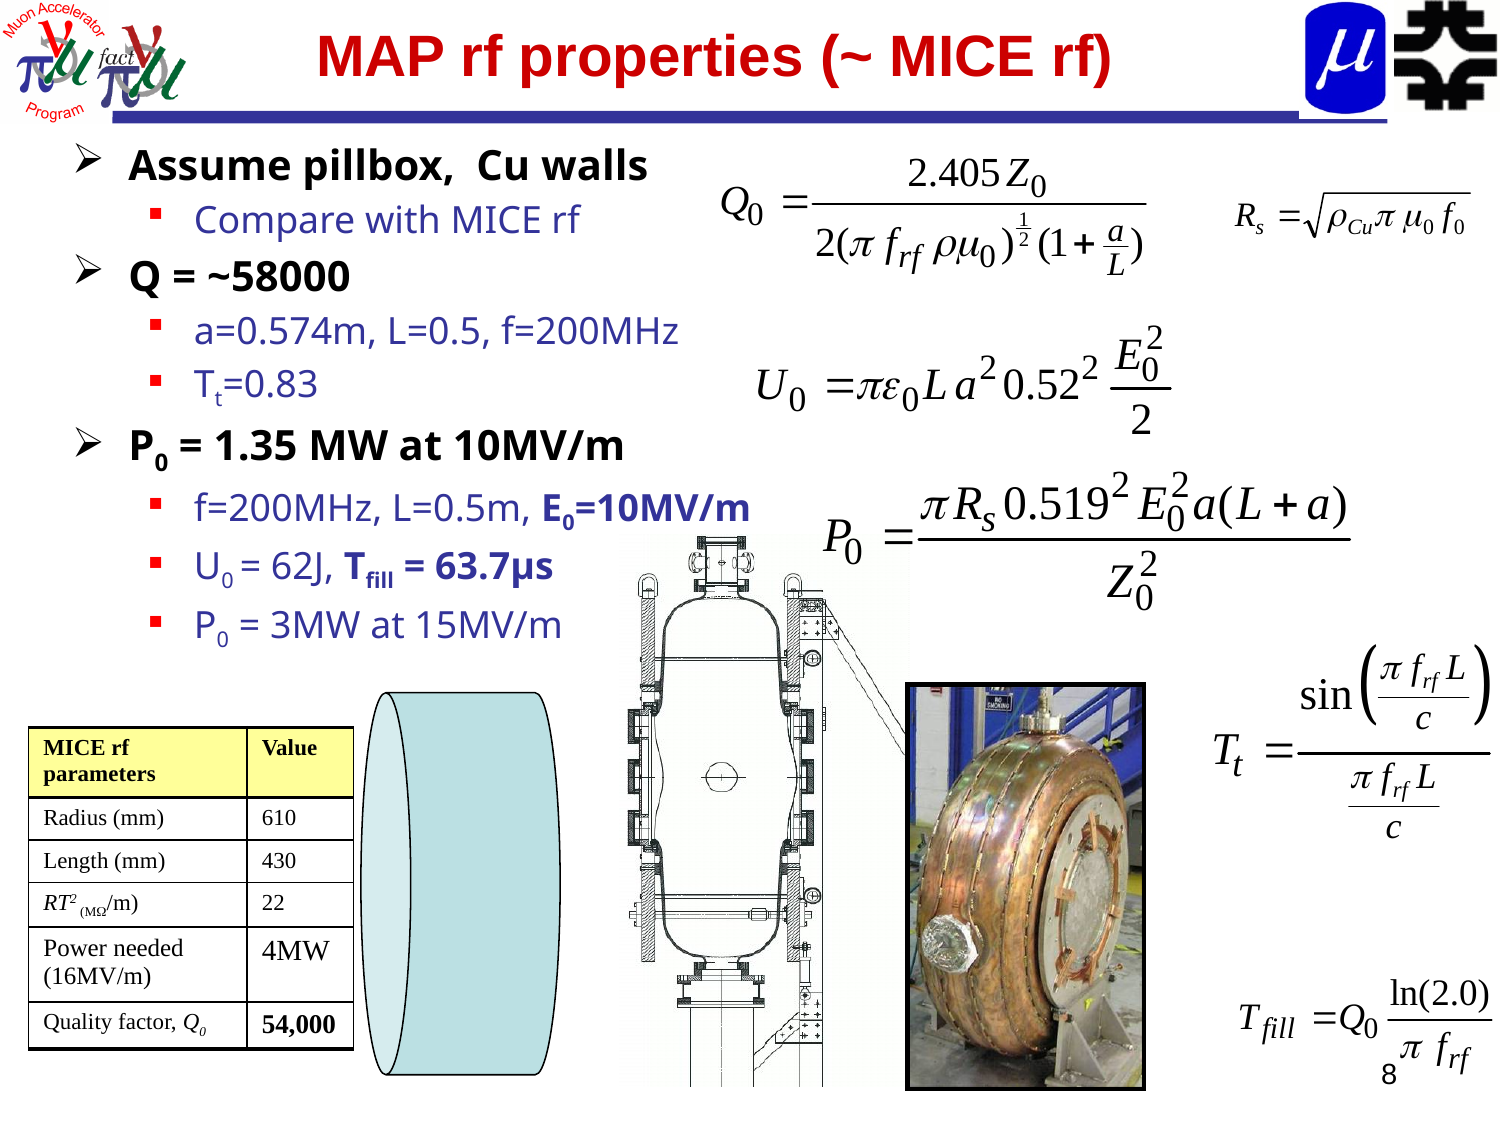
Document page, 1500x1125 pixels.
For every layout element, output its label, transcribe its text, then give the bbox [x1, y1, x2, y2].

table_header Value [248, 729, 353, 796]
picture [0, 1, 186, 124]
table_cell Quality factor, Q0 [29, 1003, 246, 1047]
picture [1299, 1, 1500, 119]
table_cell RT2 (M/m) [29, 883, 246, 926]
text_box [360, 692, 561, 1075]
table_cell Radius (mm) [29, 799, 246, 839]
table_cell 610 [248, 799, 353, 839]
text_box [712, 144, 1158, 285]
slide_number 8 [1062, 1047, 1413, 1125]
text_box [1227, 185, 1478, 246]
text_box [1232, 965, 1500, 1086]
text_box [749, 310, 1183, 445]
table_cell 4MW [248, 928, 353, 1001]
picture [618, 534, 1142, 1087]
title MAP rf properties (~ MICE rf) [110, 1, 1320, 107]
table_cell 430 [248, 841, 353, 882]
table_cell Power needed (16MV/m) [29, 928, 246, 1001]
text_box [1205, 637, 1500, 852]
table_cell 22 [248, 883, 353, 926]
list Assume pillbox, Cu walls Compare with MICE rf Q = ~58000 a=0.574m, L=0.5, f=200MHz Tt=0.83 P0 = 1.35 MW at 10MV/m f=200MHz, L=0.5m, E0=10MV/m U0 = 62J, Tfill = 63.7μs P0 = 3MW at 15MV/m [57, 131, 780, 513]
table_cell Length (mm) [29, 841, 246, 882]
list Assume pillbox, Cu walls Compare with MICE rf Q = ~58000 a=0.574m, L=0.5, f=200MHz Tt=0.83 P0 = 1.35 MW at 10MV/m f=200MHz, L=0.5m, E0=10MV/m U0 = 62J, Tfill = 63.7μs P0 = 3MW at 15MV/m [57, 532, 780, 1038]
table_cell 54,000 [248, 1003, 353, 1047]
list Assume pillbox, Cu walls Compare with MICE rf Q = ~58000 a=0.574m, L=0.5, f=200MHz Tt=0.83 P0 = 1.35 MW at 10MV/m f=200MHz, L=0.5m, E0=10MV/m U0 = 62J, Tfill = 63.7μs P0 = 3MW at 15MV/m [57, 514, 780, 527]
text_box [812, 455, 1360, 624]
table_header MICE rf parameters [29, 729, 246, 796]
